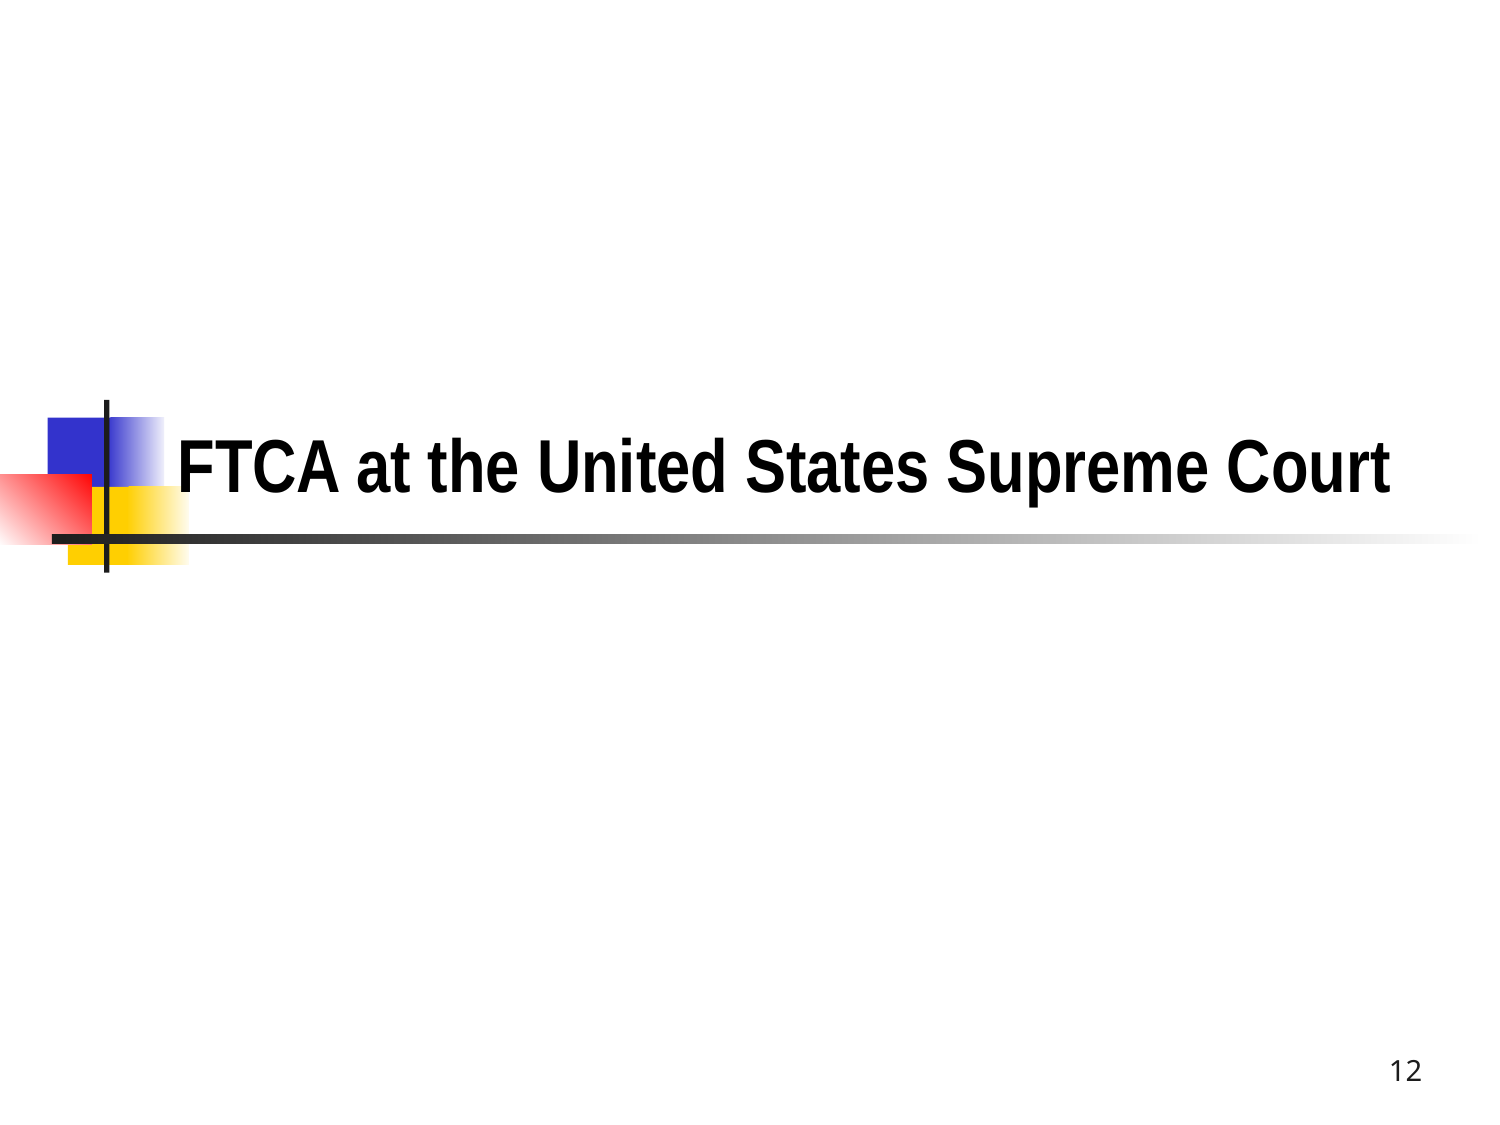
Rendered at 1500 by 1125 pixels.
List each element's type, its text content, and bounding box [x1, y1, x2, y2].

slide_number 12 [1125, 1025, 1438, 1100]
title FTCA at the United States Supreme Court [162, 275, 1438, 515]
